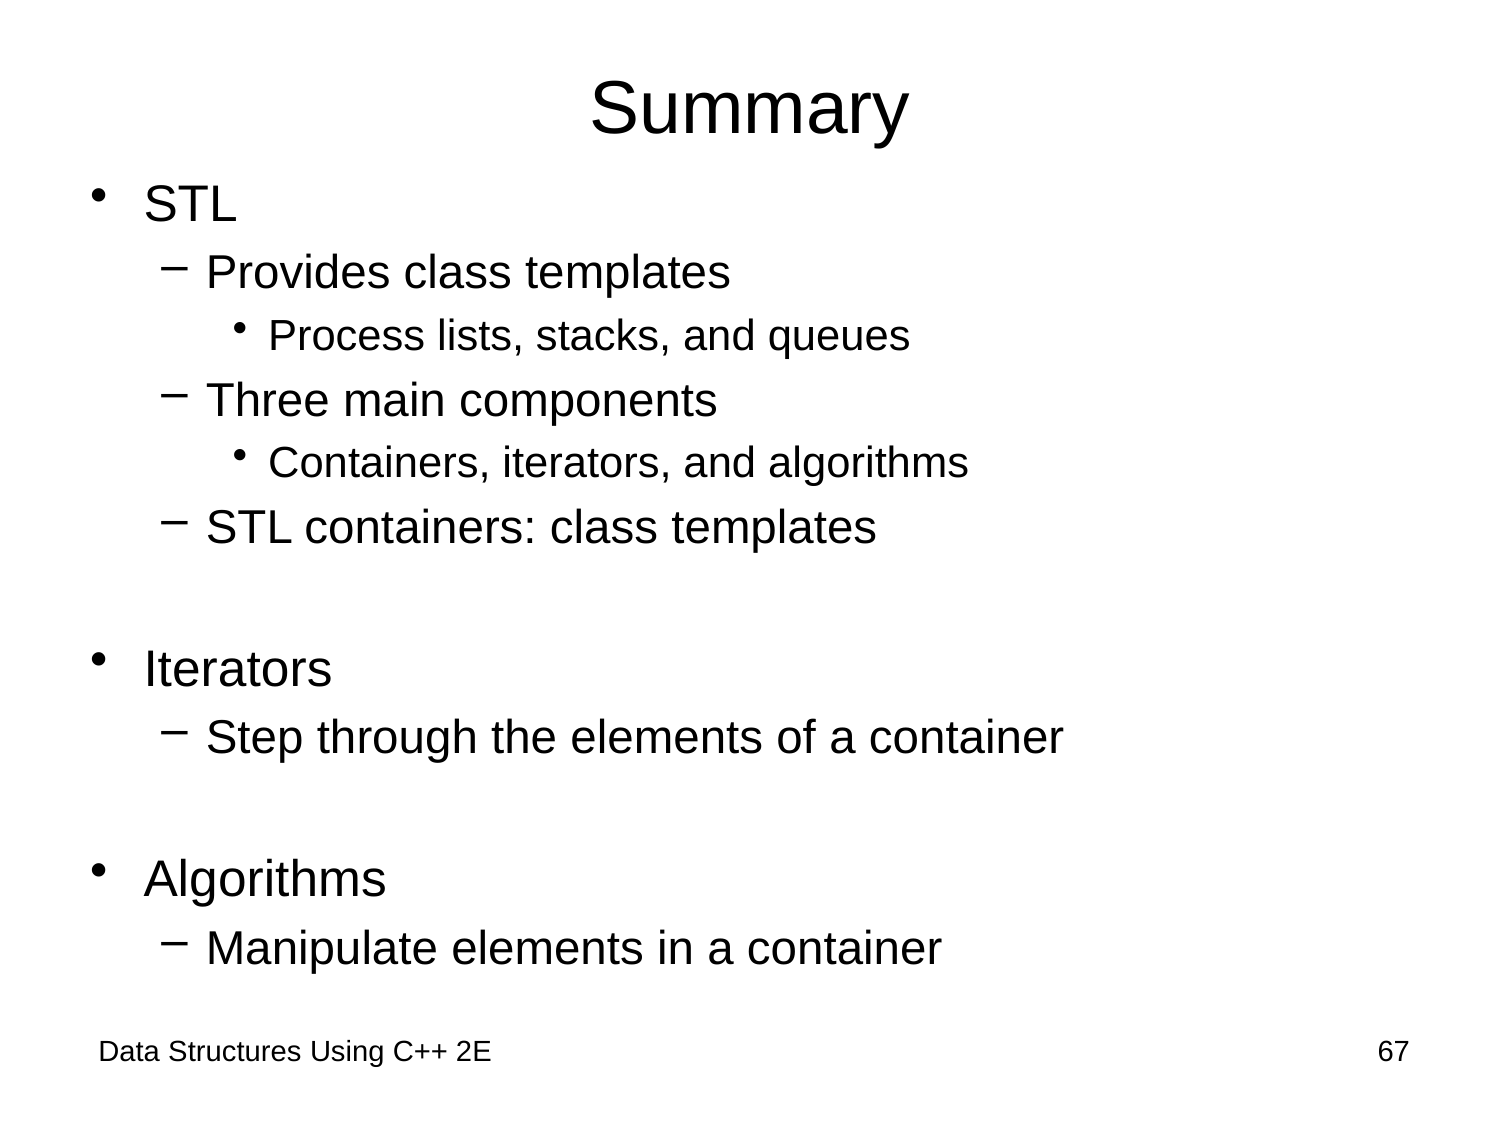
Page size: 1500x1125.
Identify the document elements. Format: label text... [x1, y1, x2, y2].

footer Data Structures Using C++ 2E [74, 1024, 1213, 1103]
list STL Provides class templates Process lists, stacks, and queues Three main components Containers, iterators, and algorithms STL containers: class templates Iterators Step through the elements of a container Algorithms Manipulate elements in a container [75, 162, 1425, 988]
slide_number 67 [1287, 1024, 1426, 1103]
title Summary [75, 45, 1425, 162]
